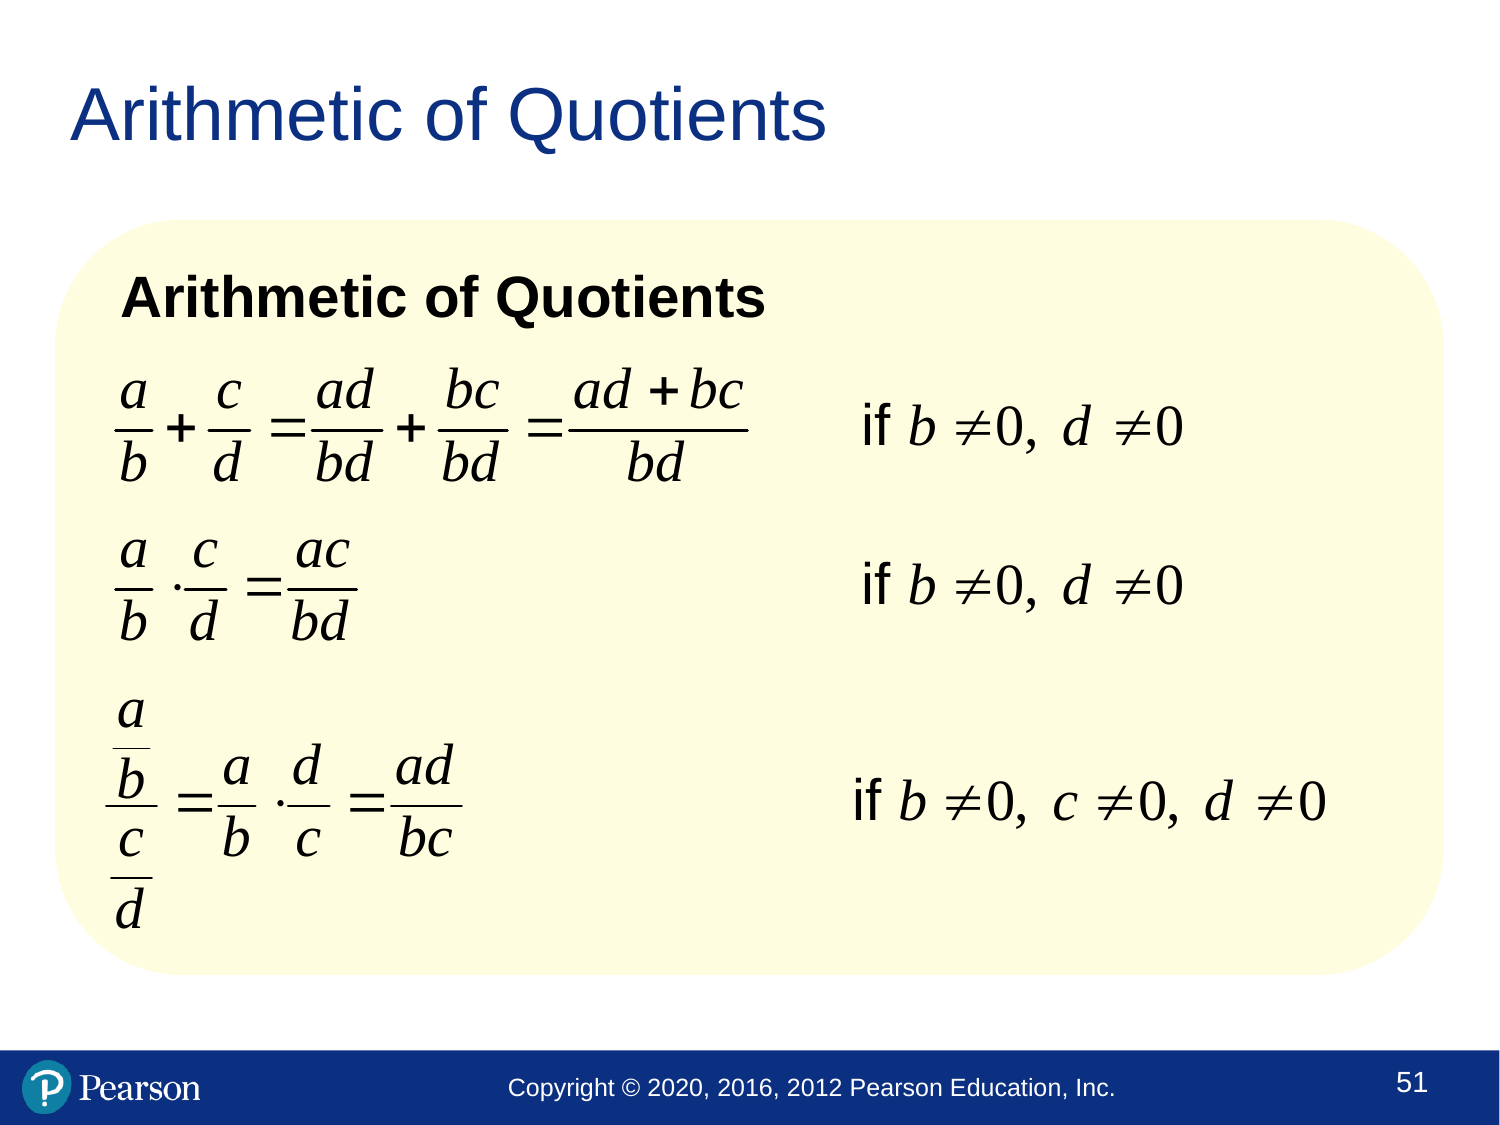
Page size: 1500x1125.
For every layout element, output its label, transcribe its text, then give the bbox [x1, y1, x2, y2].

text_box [101, 676, 1330, 936]
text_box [111, 359, 1187, 488]
picture [22, 1060, 200, 1114]
title Arithmetic of Quotients [55, 24, 1425, 197]
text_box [111, 518, 1187, 647]
text_box Arithmetic of Quotients [105, 251, 1394, 336]
text_box [55, 219, 1444, 975]
